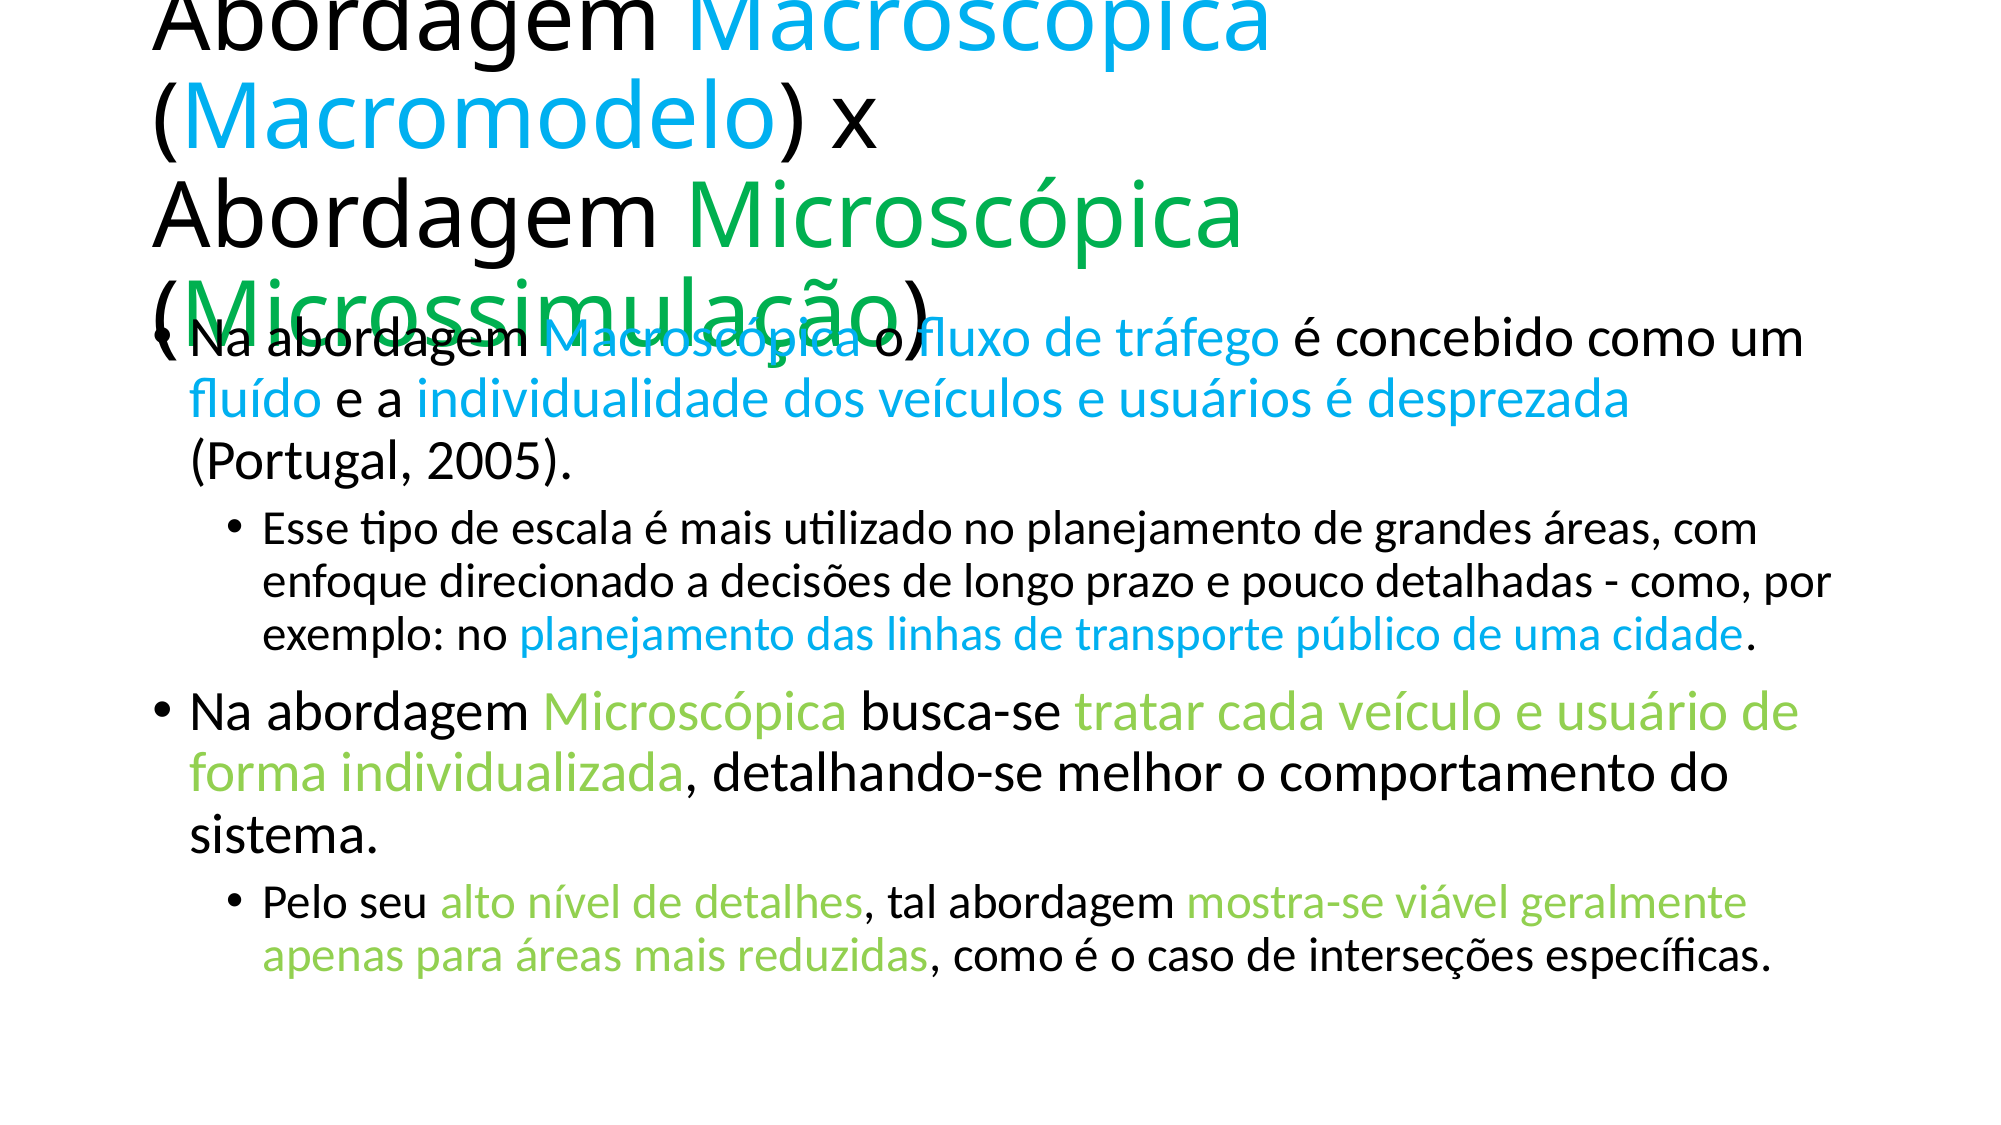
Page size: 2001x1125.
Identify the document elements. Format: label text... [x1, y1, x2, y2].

title Abordagem Macroscópica (Macromodelo) x Abordagem Microscópica (Microssimulação) [137, 59, 1863, 278]
list Na abordagem Macroscópica o fluxo de tráfego é concebido como um fluído e a individualidade dos veículos e usuários é desprezada (Portugal, 2005). Esse tipo de escala é mais utilizado no planejamento de grandes áreas, com enfoque direcionado a decisões de longo prazo e pouco detalhadas - como, por exemplo: no planejamento das linhas de transporte público de uma cidade. Na abordagem Microscópica busca-se tratar cada veículo e usuário de forma individualizada, detalhando-se melhor o comportamento do sistema. Pelo seu alto nível de detalhes, tal abordagem mostra-se viável geralmente apenas para áreas mais reduzidas, como é o caso de interseções específicas. [137, 299, 1863, 1014]
